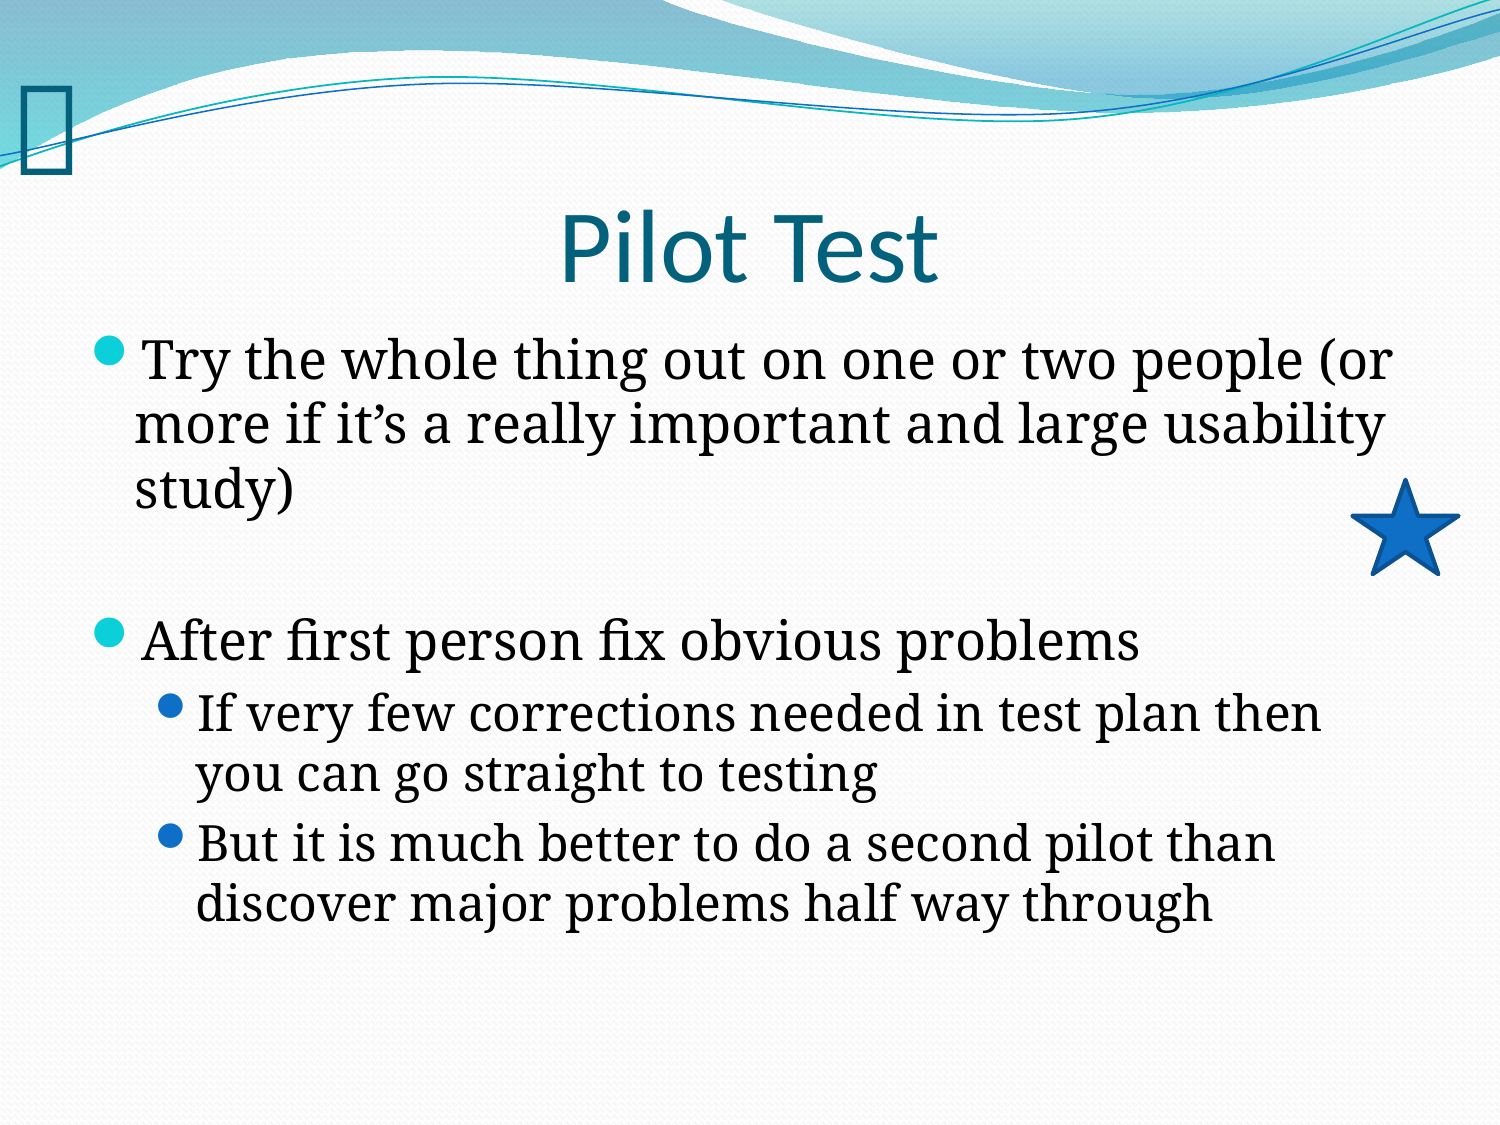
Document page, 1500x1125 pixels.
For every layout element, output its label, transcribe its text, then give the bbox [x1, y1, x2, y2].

text_box [1350, 477, 1461, 576]
title Pilot Test [75, 115, 1425, 304]
list Try the whole thing out on one or two people (or more if it’s a really important and large usability study) After first person fix obvious problems If very few corrections needed in test plan then you can go straight to testing But it is much better to do a second pilot than discover major problems half way through [75, 317, 1425, 1038]
